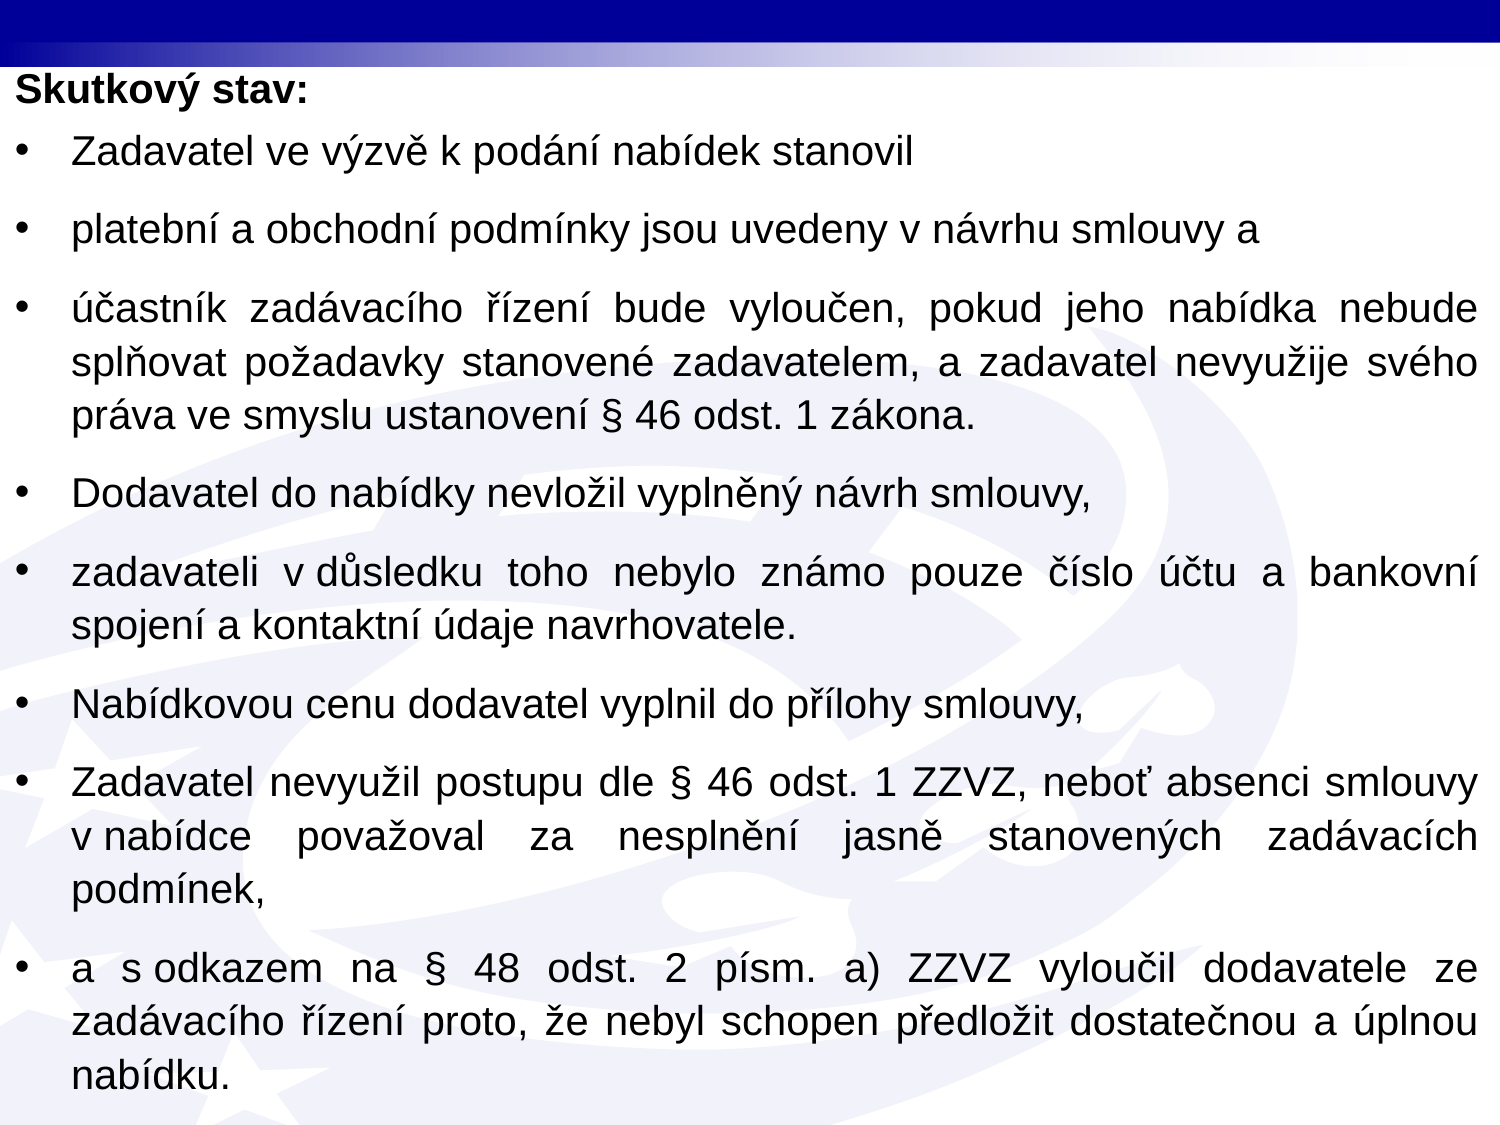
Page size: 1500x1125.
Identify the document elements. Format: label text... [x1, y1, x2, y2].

list Skutkový stav: Zadavatel ve výzvě k podání nabídek stanovil platební a obchodní podmínky jsou uvedeny v návrhu smlouvy a účastník zadávacího řízení bude vyloučen, pokud jeho nabídka nebude splňovat požadavky stanovené zadavatelem, a zadavatel nevyužije svého práva ve smyslu ustanovení § 46 odst. 1 zákona. Dodavatel do nabídky nevložil vyplněný návrh smlouvy, zadavateli v důsledku toho nebylo známo pouze číslo účtu a bankovní spojení a kontaktní údaje navrhovatele. Nabídkovou cenu dodavatel vyplnil do přílohy smlouvy, Zadavatel nevyužil postupu dle § 46 odst. 1 ZZVZ, neboť absenci smlouvy v nabídce považoval za nesplnění jasně stanovených zadávacích podmínek, a s odkazem na § 48 odst. 2 písm. a) ZZVZ vyloučil dodavatele ze zadávacího řízení proto, že nebyl schopen předložit dostatečnou a úplnou nabídku. [0, 54, 1495, 1125]
